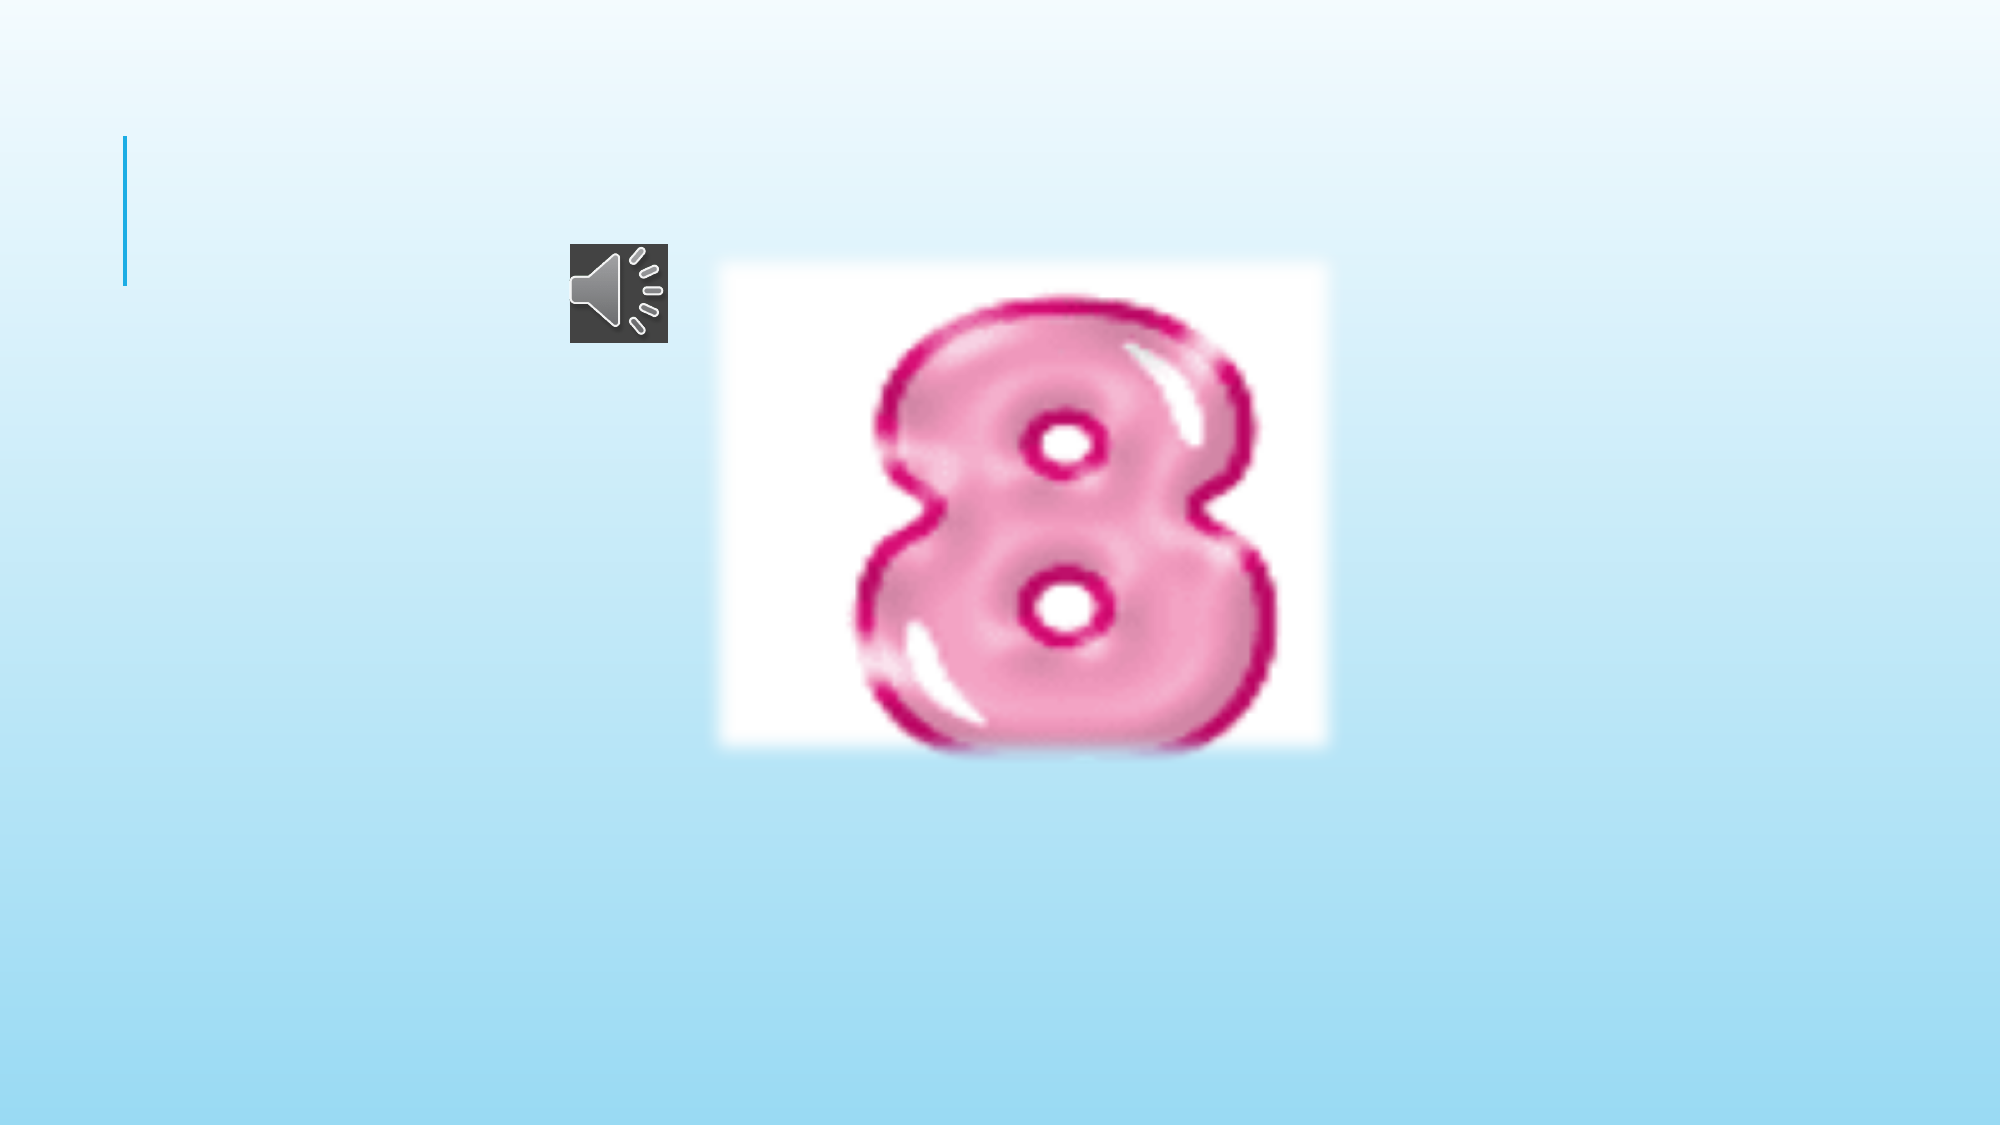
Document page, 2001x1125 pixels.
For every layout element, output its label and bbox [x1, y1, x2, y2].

picture [568, 243, 670, 344]
picture [700, 243, 1346, 765]
